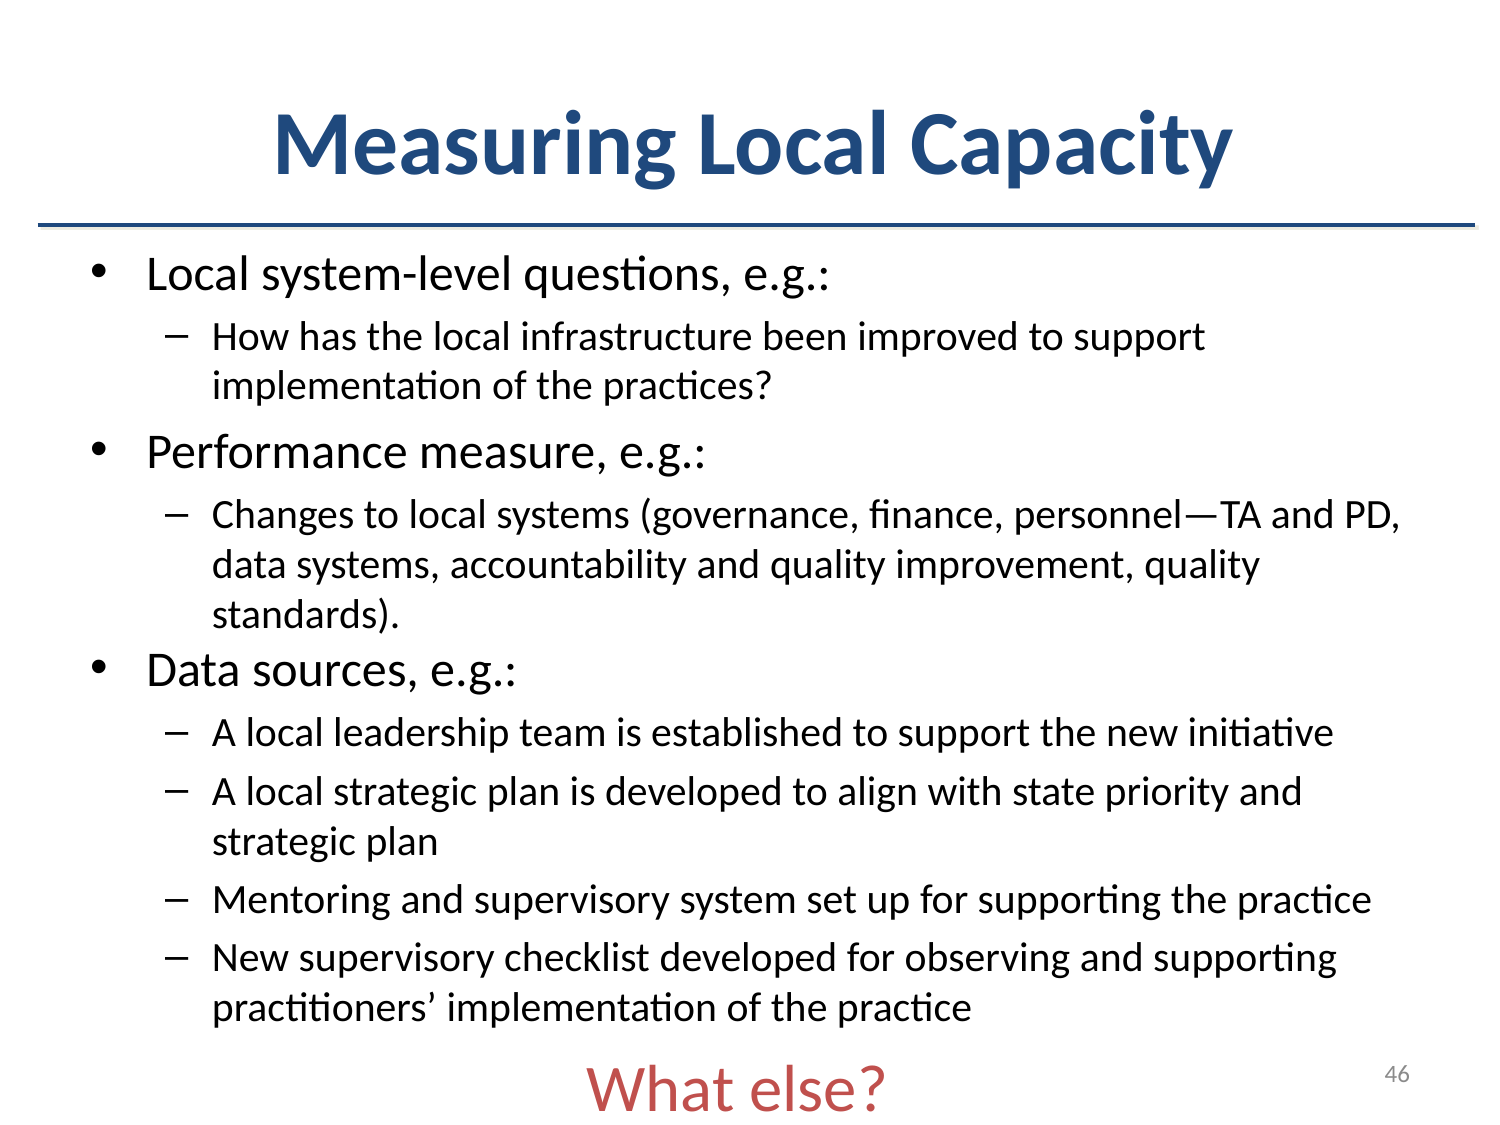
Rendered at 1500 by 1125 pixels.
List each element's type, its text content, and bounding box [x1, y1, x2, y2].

title Measuring Local Capacity [79, 62, 1429, 213]
slide_number 46 [1074, 1042, 1425, 1103]
text_box What else? [62, 1037, 1413, 1125]
list Local system-level questions, e.g.: How has the local infrastructure been improved to support implementation of the practices? Performance measure, e.g.: Changes to local systems (governance, finance, personnel—TA and PD, data systems, accountability and quality improvement, quality standards). Data sources, e.g.: A local leadership team is established to support the new initiative A local strategic plan is developed to align with state priority and strategic plan Mentoring and supervisory system set up for supporting the practice New supervisory checklist developed for observing and supporting practitioners’ implementation of the practice [75, 232, 1425, 988]
